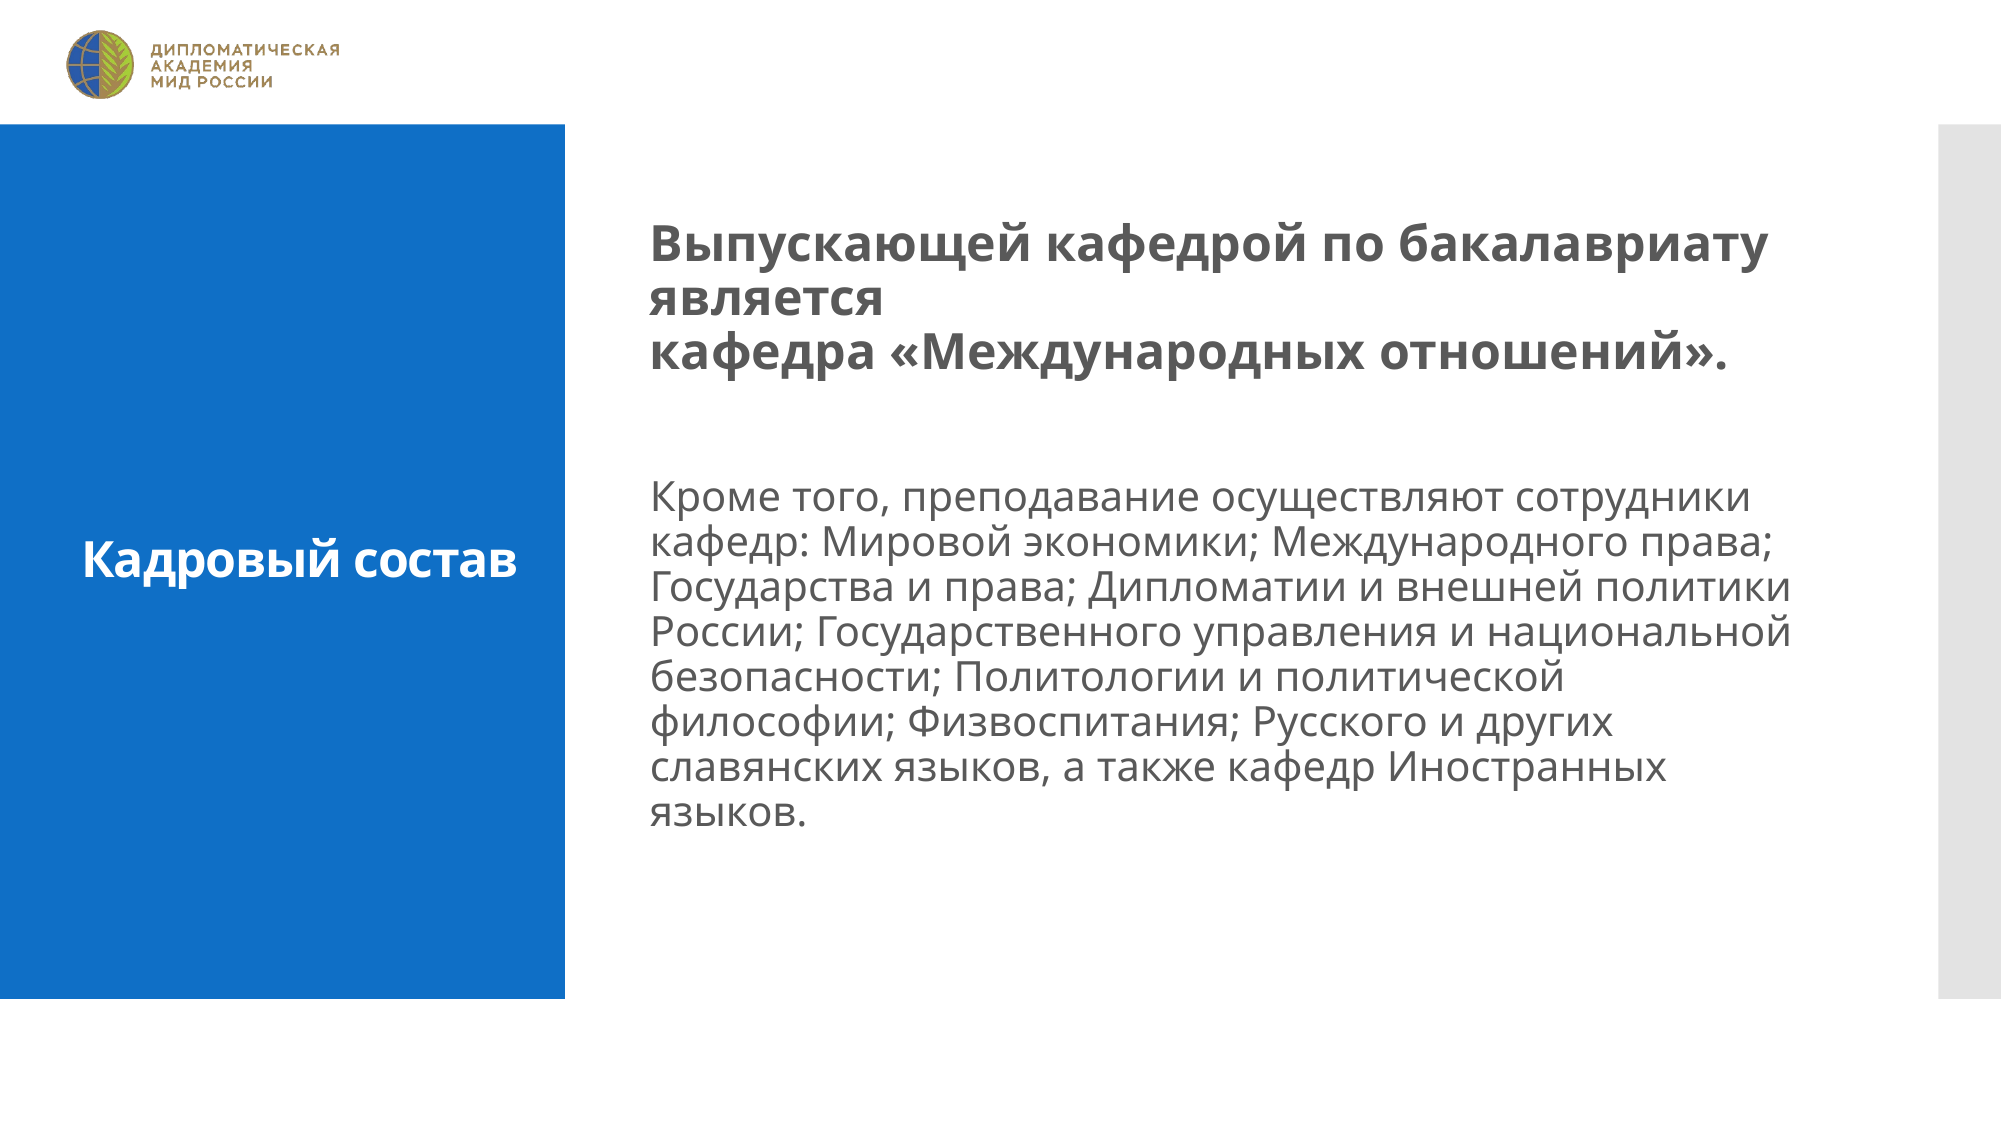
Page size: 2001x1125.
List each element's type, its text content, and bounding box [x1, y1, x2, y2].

list Выпускающей кафедрой по бакалавриату является кафедра «Международных отношений». Кроме того, преподавание осуществляют сотрудники кафедр: Мировой экономики; Международного права; Государства и права; Дипломатии и внешней политики России; Государственного управления и национальной безопасности; Политологии и политической философии; Физвоспитания; Русского и других славянских языков, а также кафедр Иностранных языков. [634, 141, 1835, 982]
picture [66, 30, 339, 99]
title Кадровый состав [66, 184, 563, 940]
